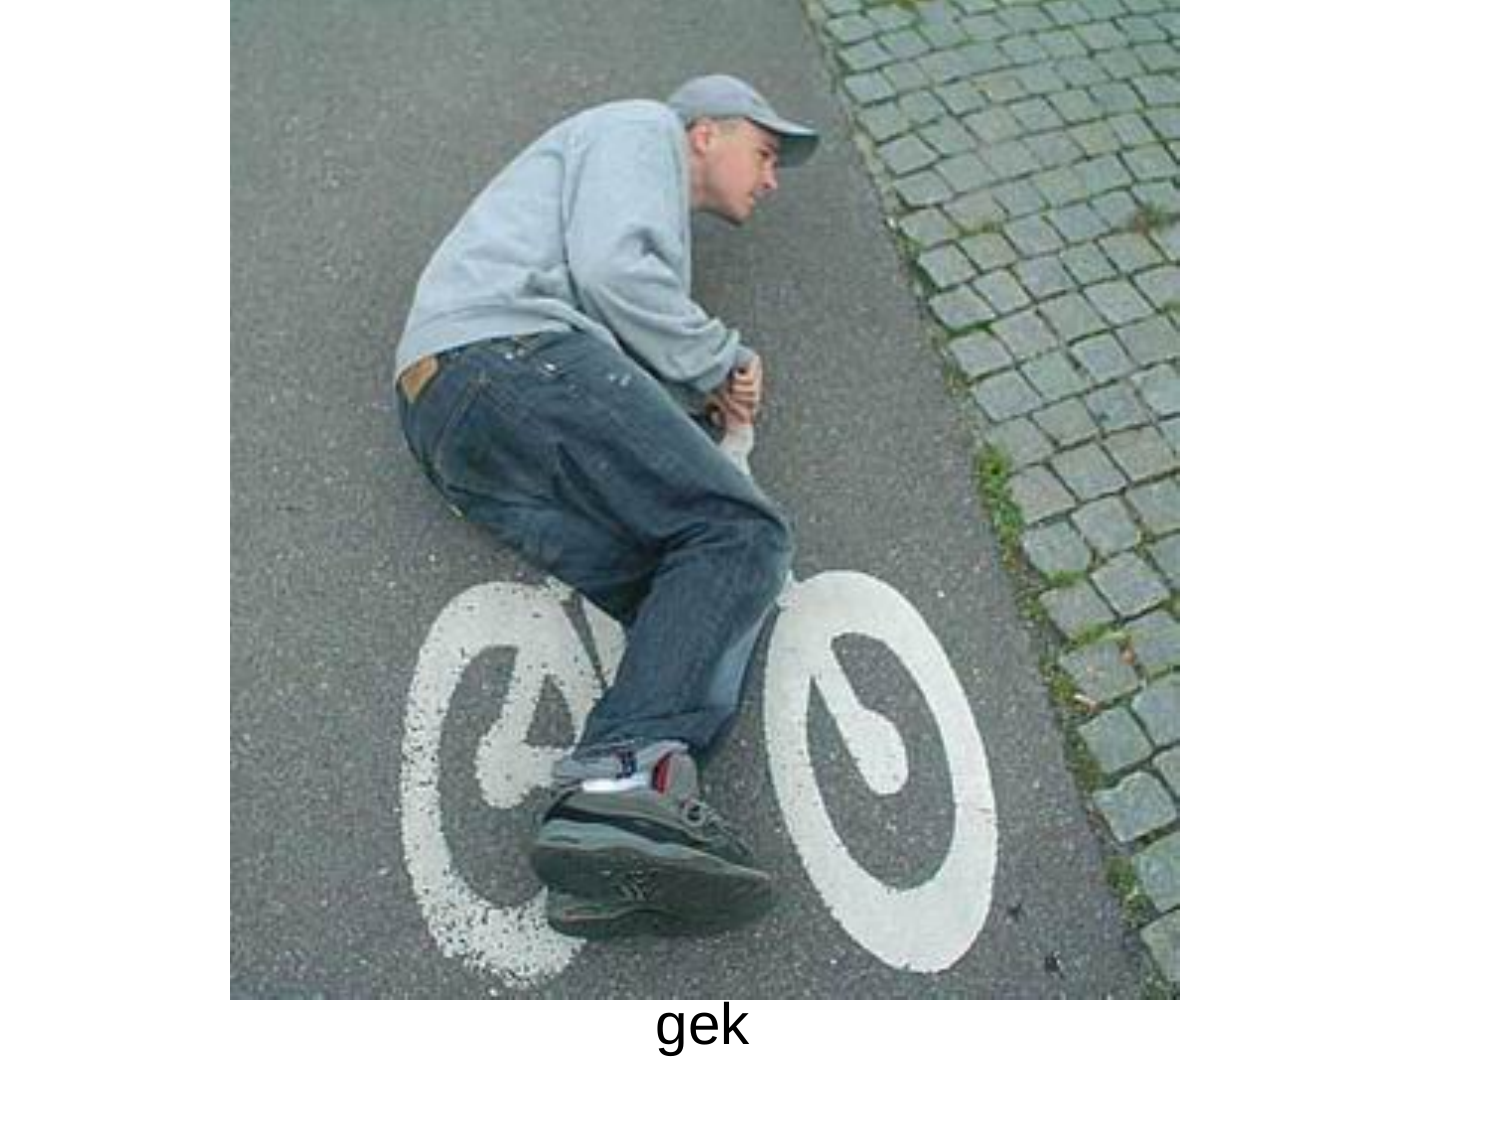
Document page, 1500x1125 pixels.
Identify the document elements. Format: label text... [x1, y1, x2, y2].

picture [229, 0, 1180, 1000]
text_box gek [641, 1008, 766, 1064]
